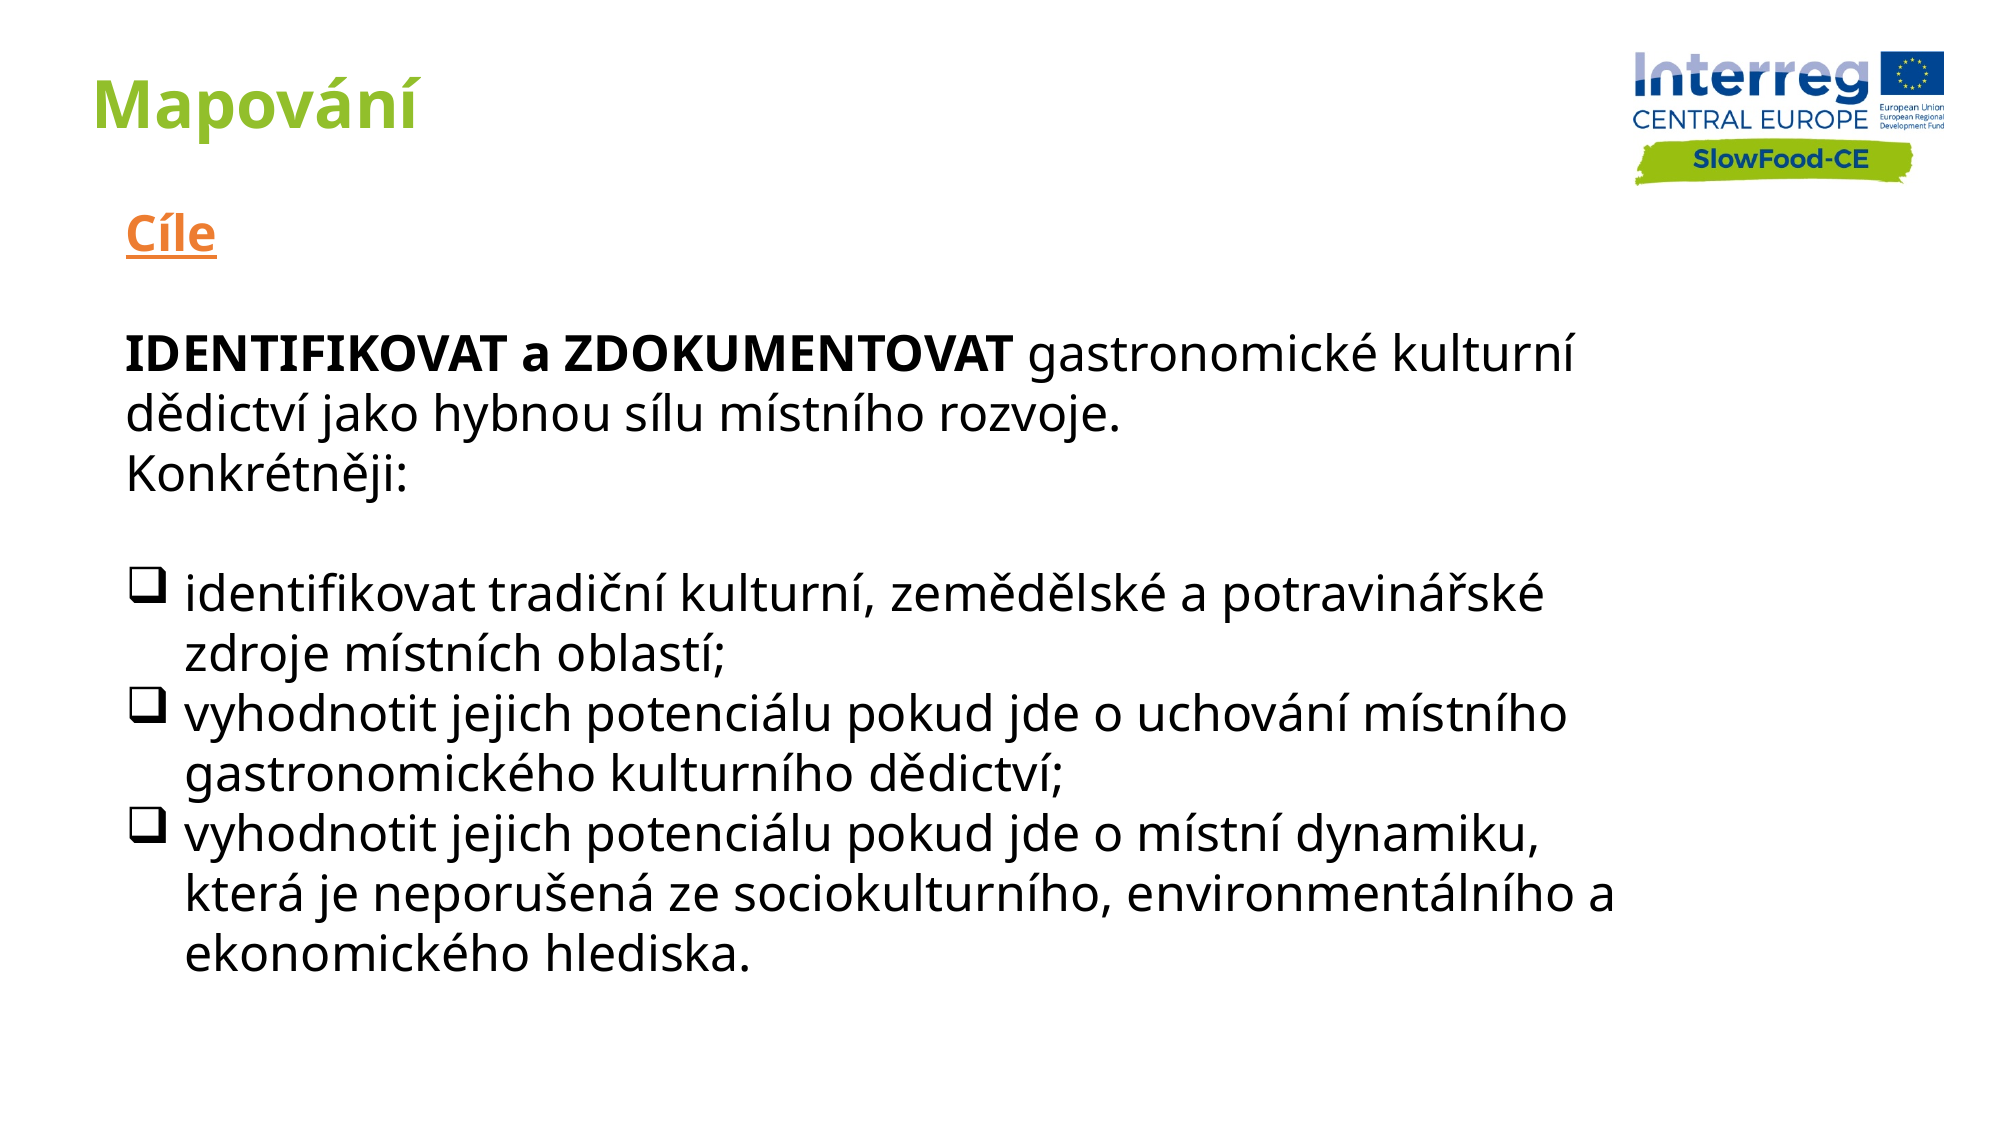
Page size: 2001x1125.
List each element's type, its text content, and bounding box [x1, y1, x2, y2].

text_box Mapování [76, 54, 434, 149]
picture [1633, 51, 1944, 186]
text_box Cíle IDENTIFIKOVAT a ZDOKUMENTOVAT gastronomické kulturní dědictví jako hybnou sílu místního rozvoje. Konkrétněji: identifikovat tradiční kulturní, zemědělské a potravinářské zdroje místních oblastí; vyhodnotit jejich potenciálu pokud jde o uchování místního gastronomického kulturního dědictví; vyhodnotit jejich potenciálu pokud jde o místní dynamiku, která je neporušená ze sociokulturního, environmentálního a ekonomického hlediska. [110, 194, 1647, 1110]
